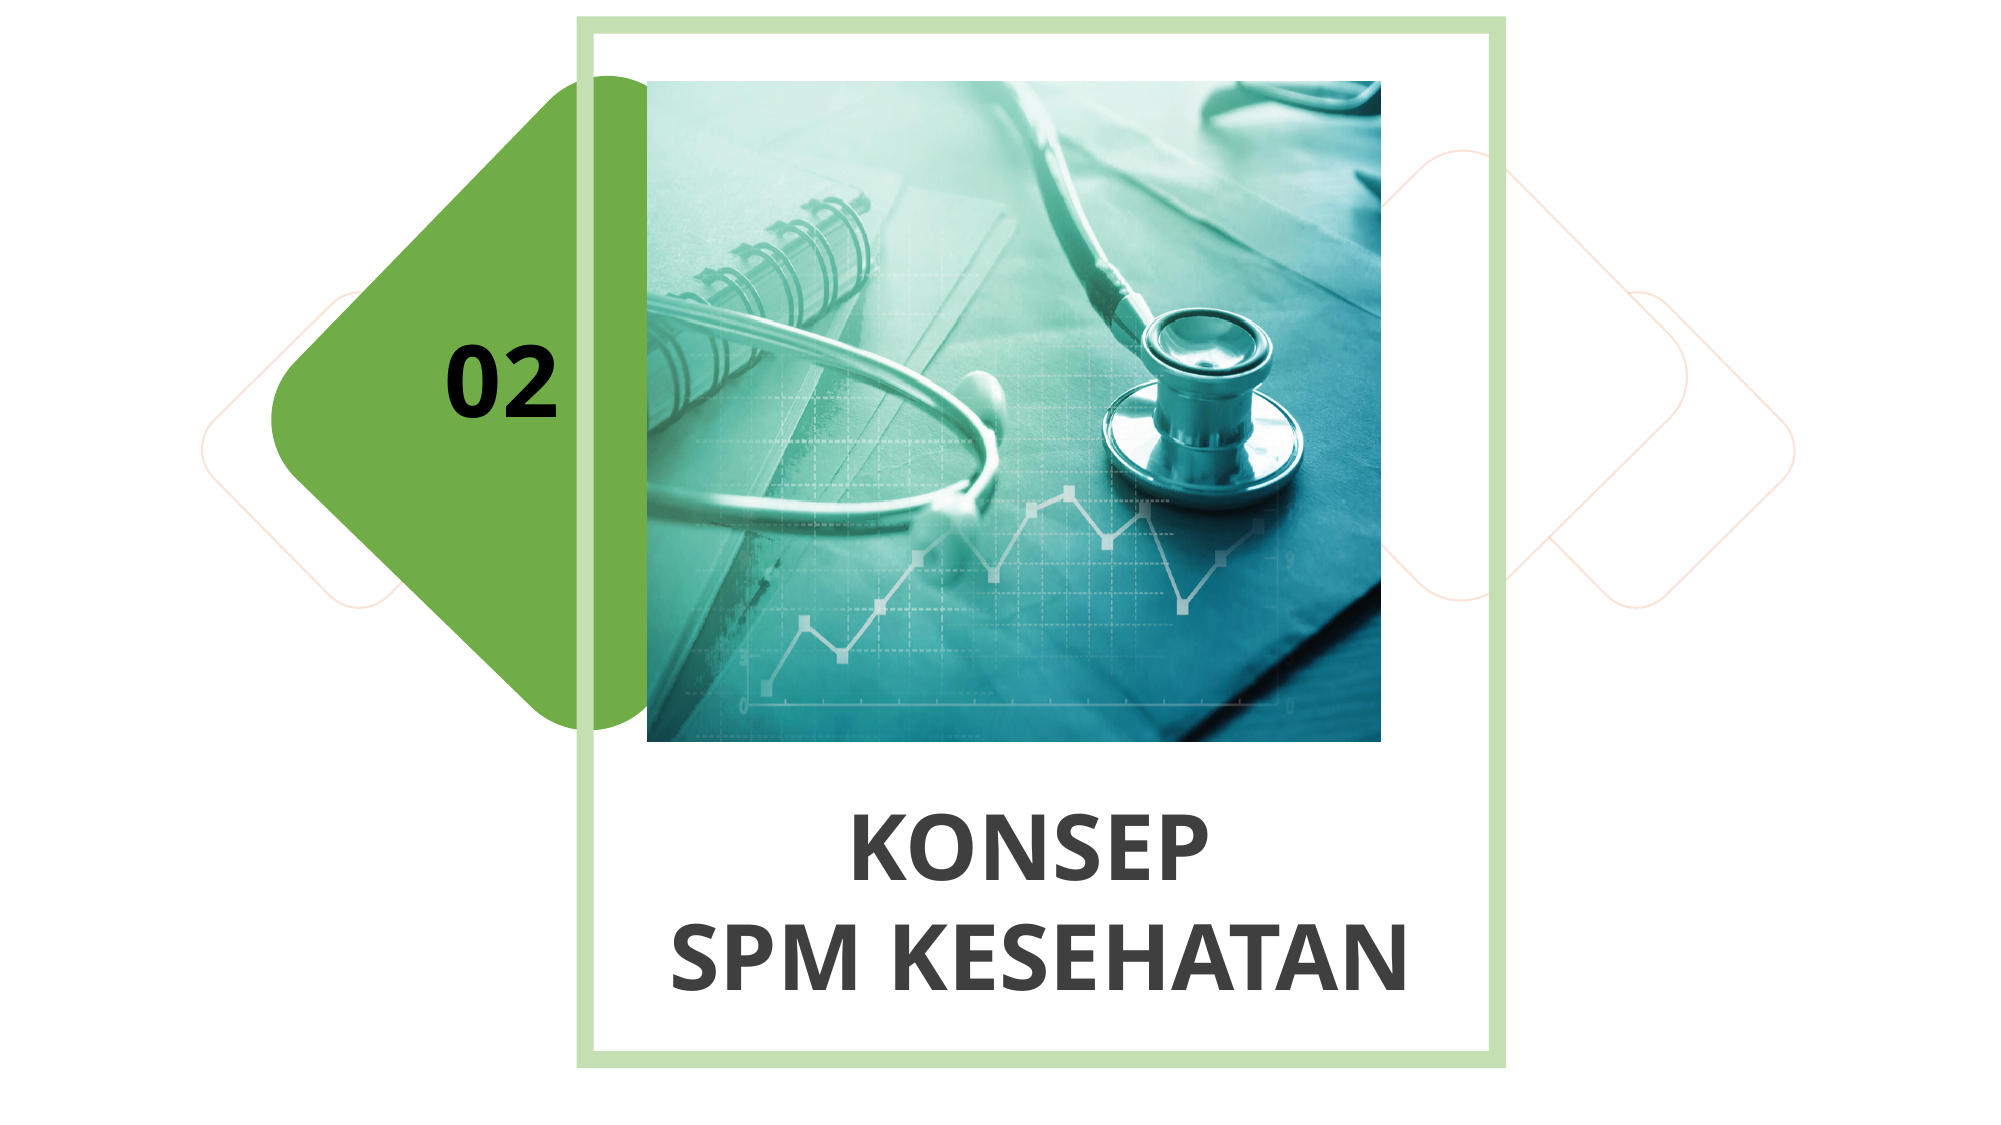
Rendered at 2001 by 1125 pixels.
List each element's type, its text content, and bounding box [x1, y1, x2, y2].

text_box [576, 16, 1507, 1069]
text_box 02 [430, 309, 576, 445]
text_box [594, 75, 642, 731]
text_box KONSEP SPM KESEHATAN [594, 781, 1488, 1016]
text_box [271, 82, 576, 730]
picture [646, 80, 1381, 742]
